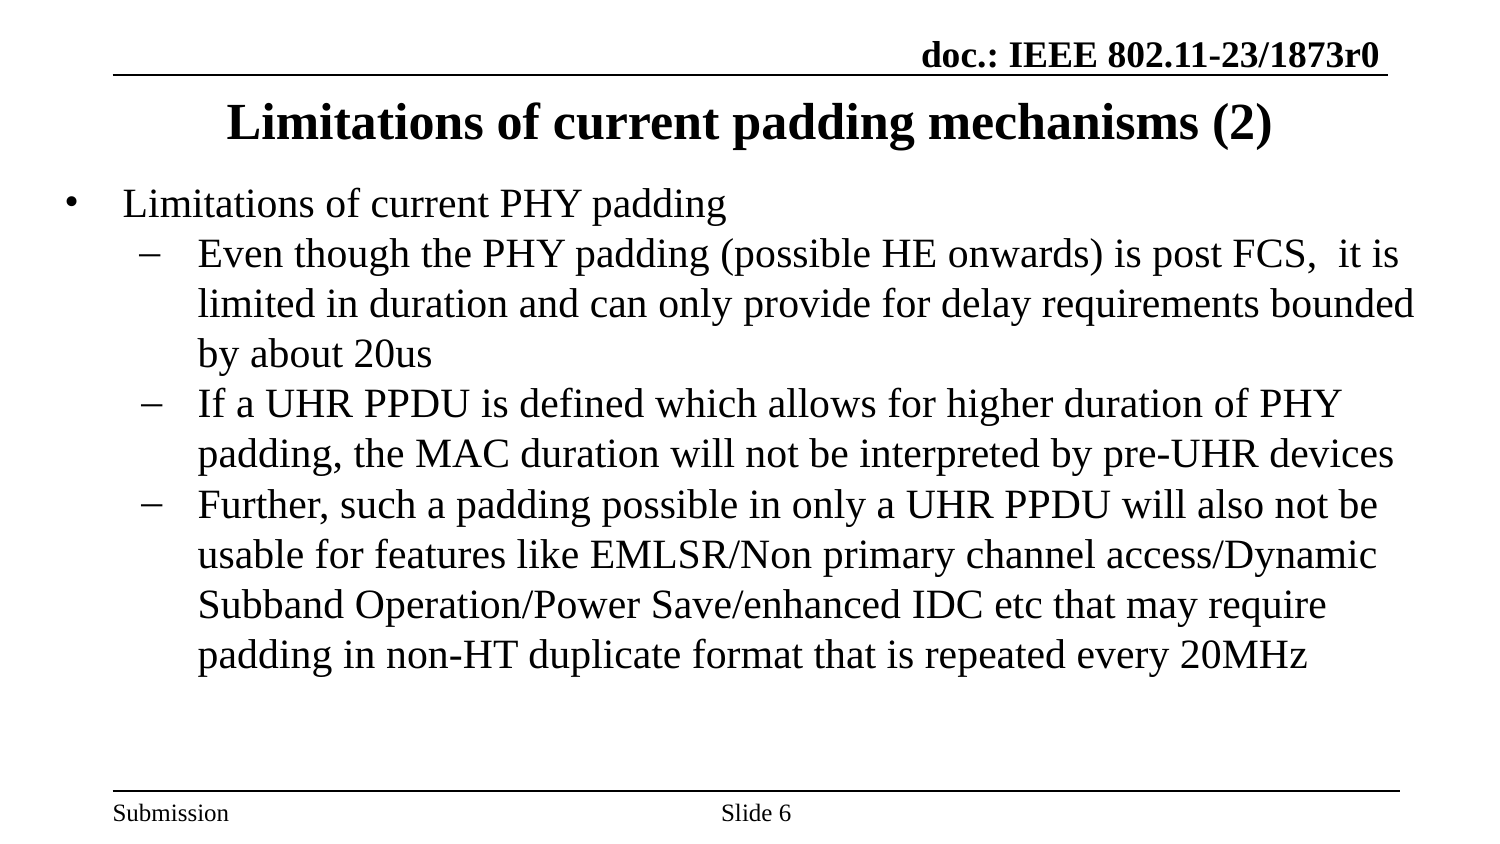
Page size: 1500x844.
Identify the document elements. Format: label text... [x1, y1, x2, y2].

slide_number Slide ‹#› [712, 796, 800, 820]
list Limitations of current PHY padding Even though the PHY padding (possible HE onwards) is post FCS, it is limited in duration and can only provide for delay requirements bounded by about 20us If a UHR PPDU is defined which allows for higher duration of PHY padding, the MAC duration will not be interpreted by pre-UHR devices Further, such a padding possible in only a UHR PPDU will also not be usable for features like EMLSR/Non primary channel access/Dynamic Subband Operation/Power Save/enhanced IDC etc that may require padding in non-HT duplicate format that is repeated every 20MHz [32, 168, 1478, 708]
title Limitations of current padding mechanisms (2) [112, 71, 1388, 165]
